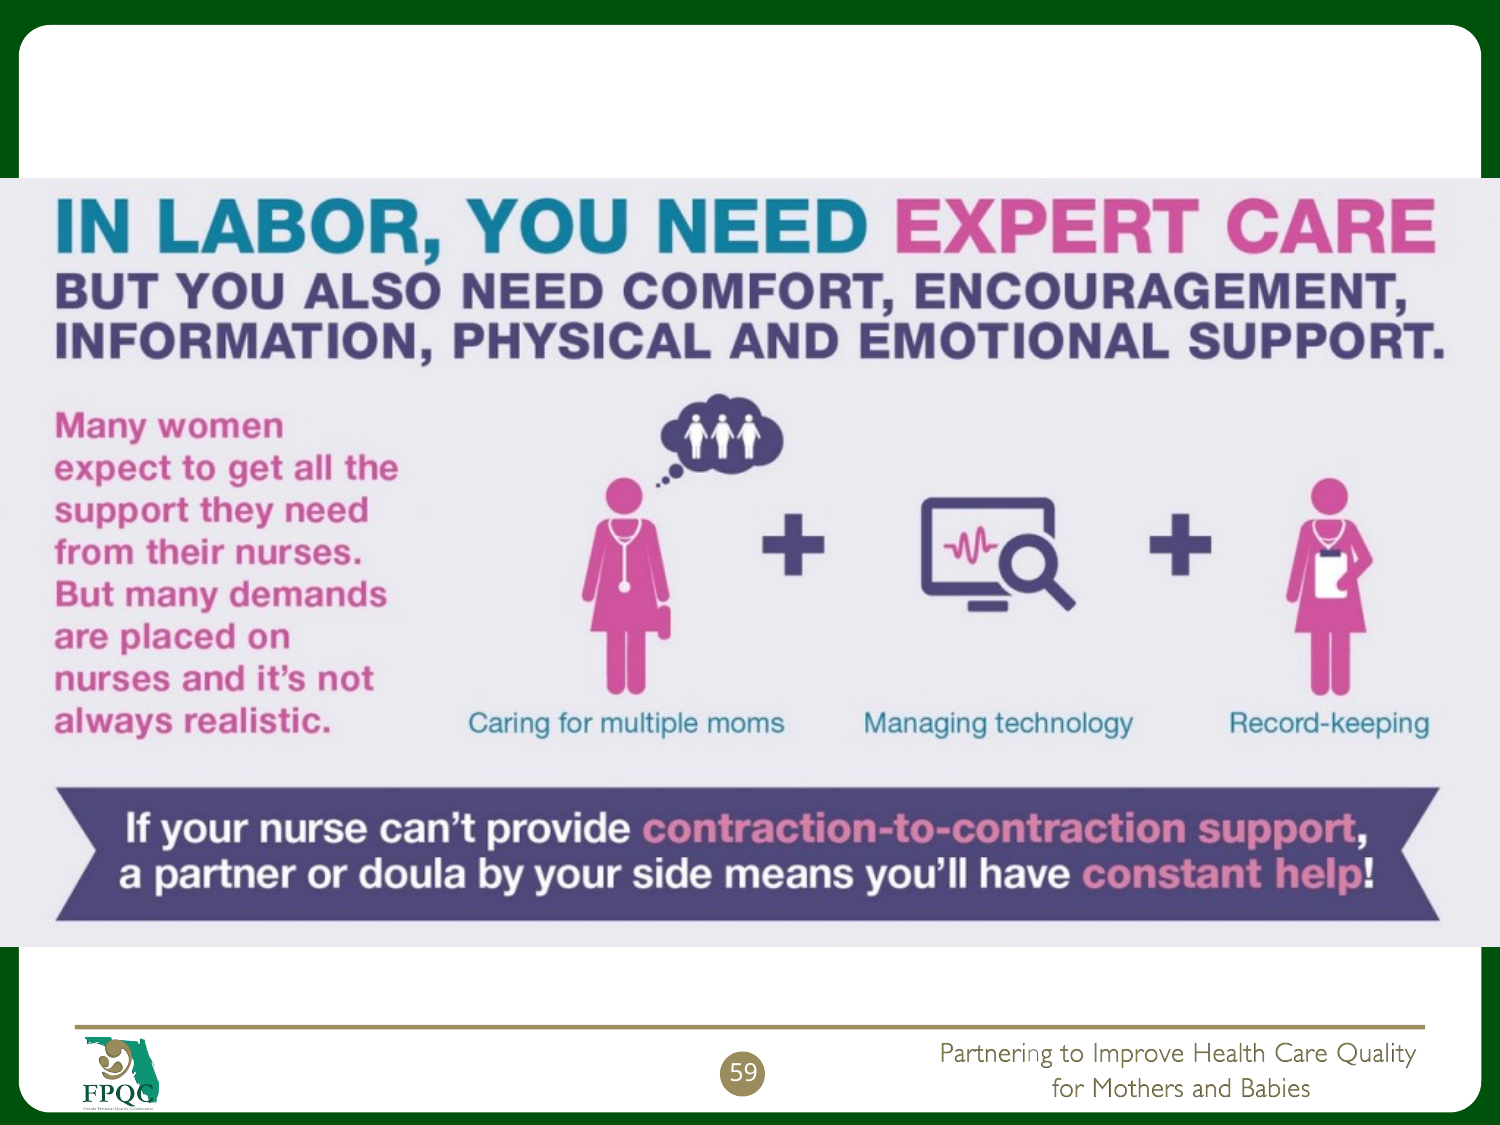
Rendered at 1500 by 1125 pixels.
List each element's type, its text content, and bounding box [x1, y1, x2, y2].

picture [82, 1037, 163, 1112]
picture [937, 1037, 1425, 1105]
picture [0, 178, 1500, 947]
slide_number 59 [712, 1049, 775, 1113]
